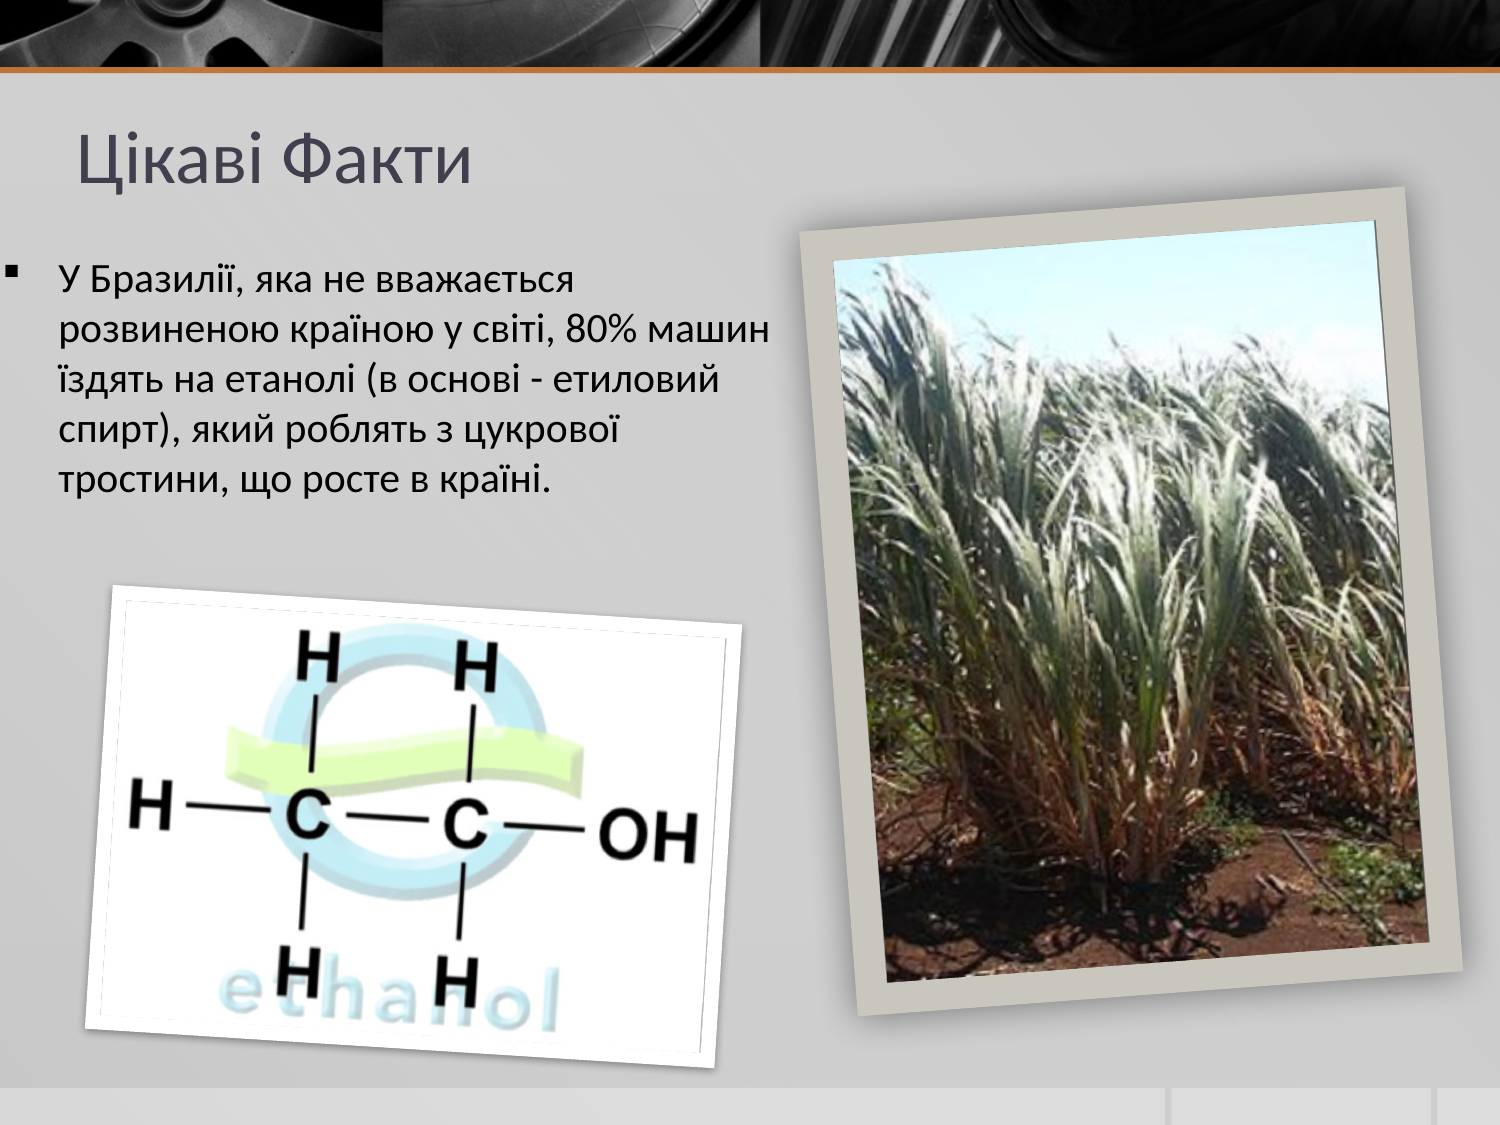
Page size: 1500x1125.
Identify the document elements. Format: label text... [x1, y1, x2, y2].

picture [102, 602, 726, 1052]
picture [0, 0, 1500, 67]
title Цікаві Факти [76, 78, 1427, 229]
picture [834, 221, 1429, 982]
list У Бразилії, яка не вважається розвиненою країною у світі, 80% машин їздять на етанолі (в основі - етиловий спирт), який роблять з цукрової тростини, що росте в країні. [2, 243, 794, 1024]
